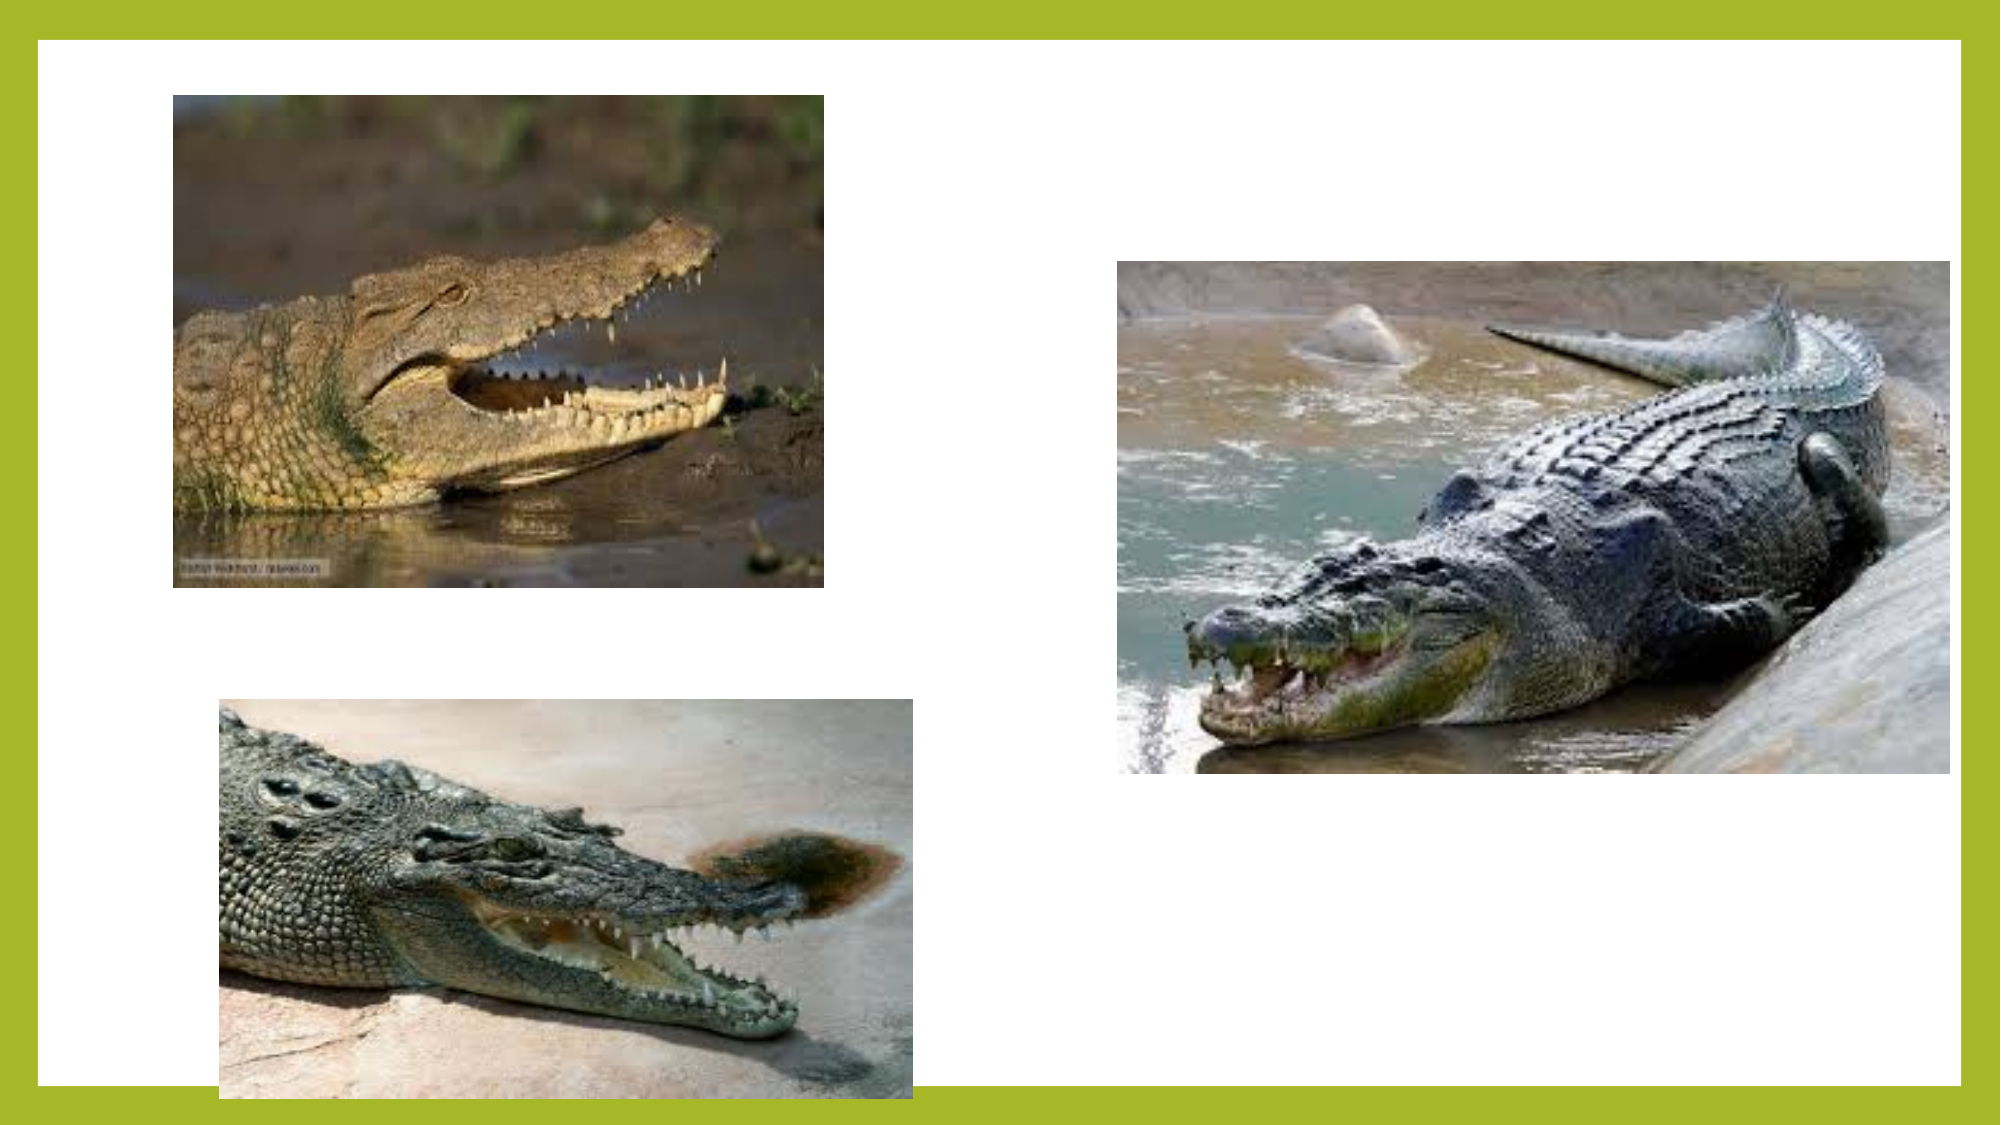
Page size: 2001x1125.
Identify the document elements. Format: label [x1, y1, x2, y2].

picture [1116, 261, 1950, 775]
picture [219, 698, 914, 1099]
picture [172, 94, 825, 588]
